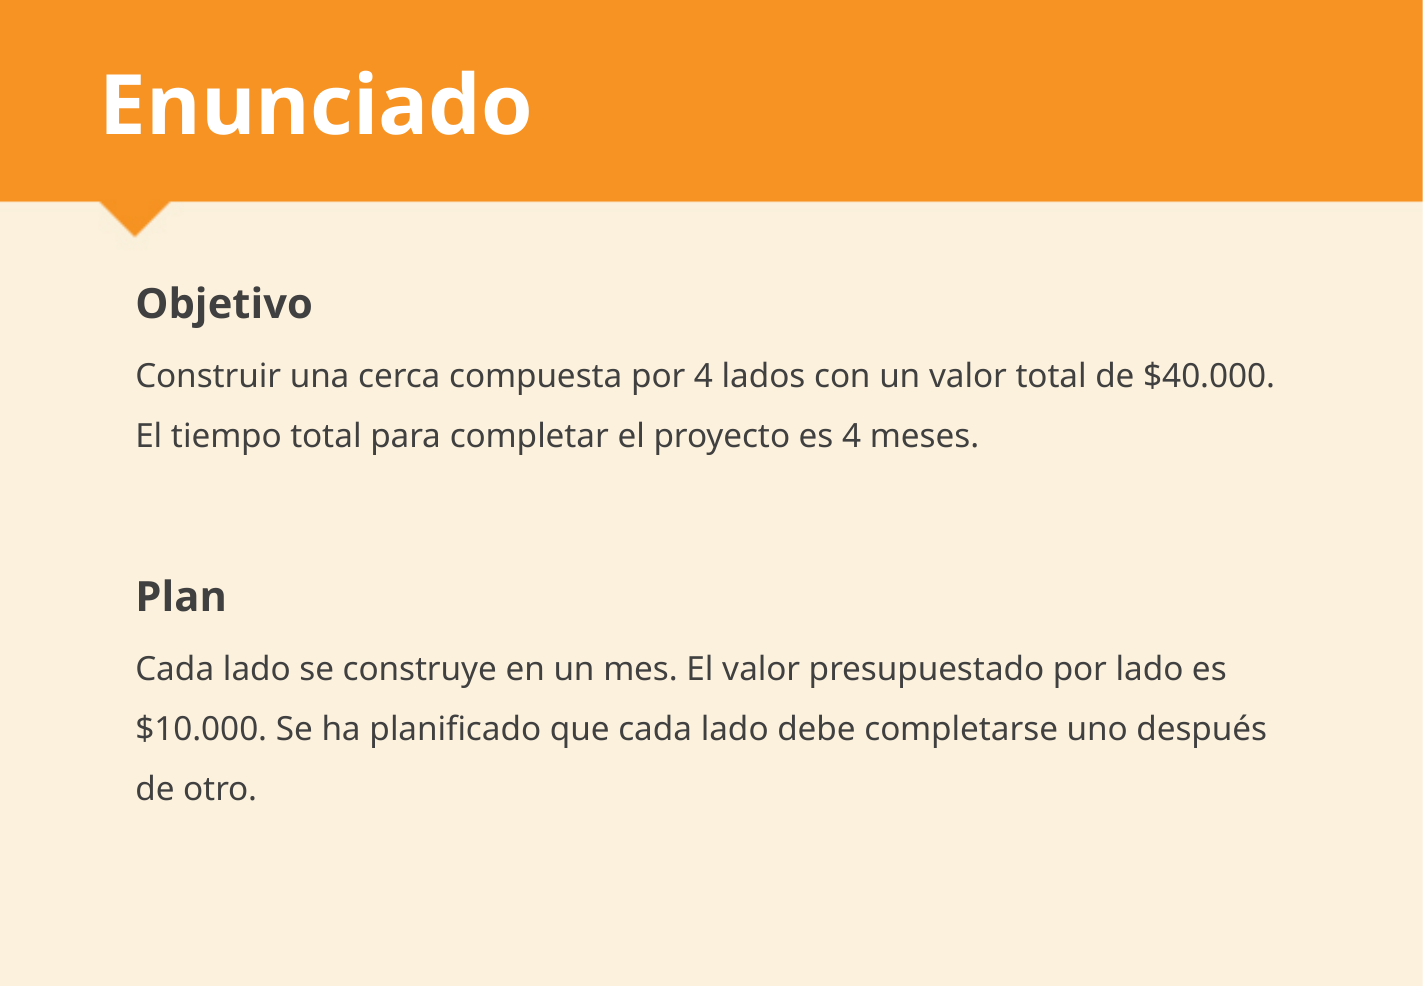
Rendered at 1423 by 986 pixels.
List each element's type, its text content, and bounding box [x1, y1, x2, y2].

title Enunciado [85, 43, 1290, 139]
picture [0, 0, 1423, 986]
list Objetivo Construir una cerca compuesta por 4 lados con un valor total de $40.000. El tiempo total para completar el proyecto es 4 meses. Plan Cada lado se construye en un mes. El valor presupuestado por lado es $10.000. Se ha planificado que cada lado debe completarse uno después de otro. [120, 244, 1326, 907]
